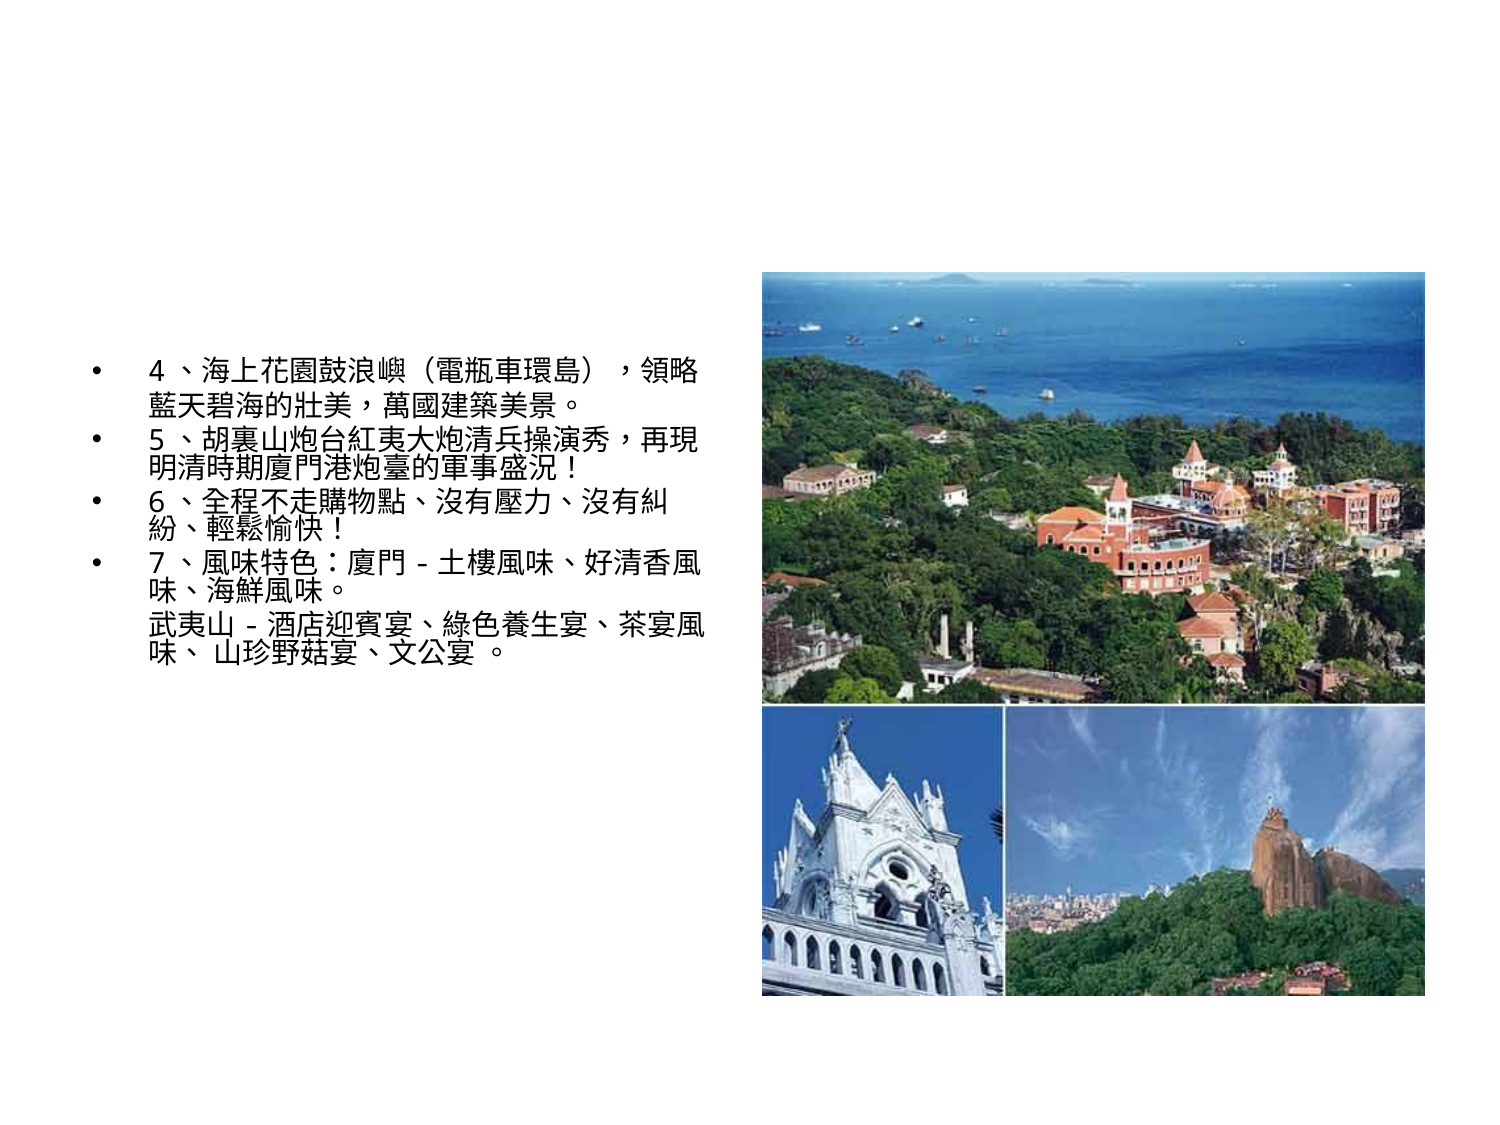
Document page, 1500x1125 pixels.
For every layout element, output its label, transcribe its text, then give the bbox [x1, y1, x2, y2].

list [762, 271, 1426, 996]
list 4、海上花園鼓浪嶼（電瓶車環島），領略藍天碧海的壯美，萬國建築美景。 5、胡裏山炮台紅夷大炮清兵操演秀，再現明清時期廈門港炮臺的軍事盛況！ 6、全程不走購物點、沒有壓力、沒有糾紛、輕鬆愉快！ 7、風味特色：廈門-土樓風味、好清香風味、海鮮風味。 武夷山-酒店迎賓宴、綠色養生宴、茶宴風味、 山珍野菇宴、文公宴 。 [76, 278, 740, 980]
